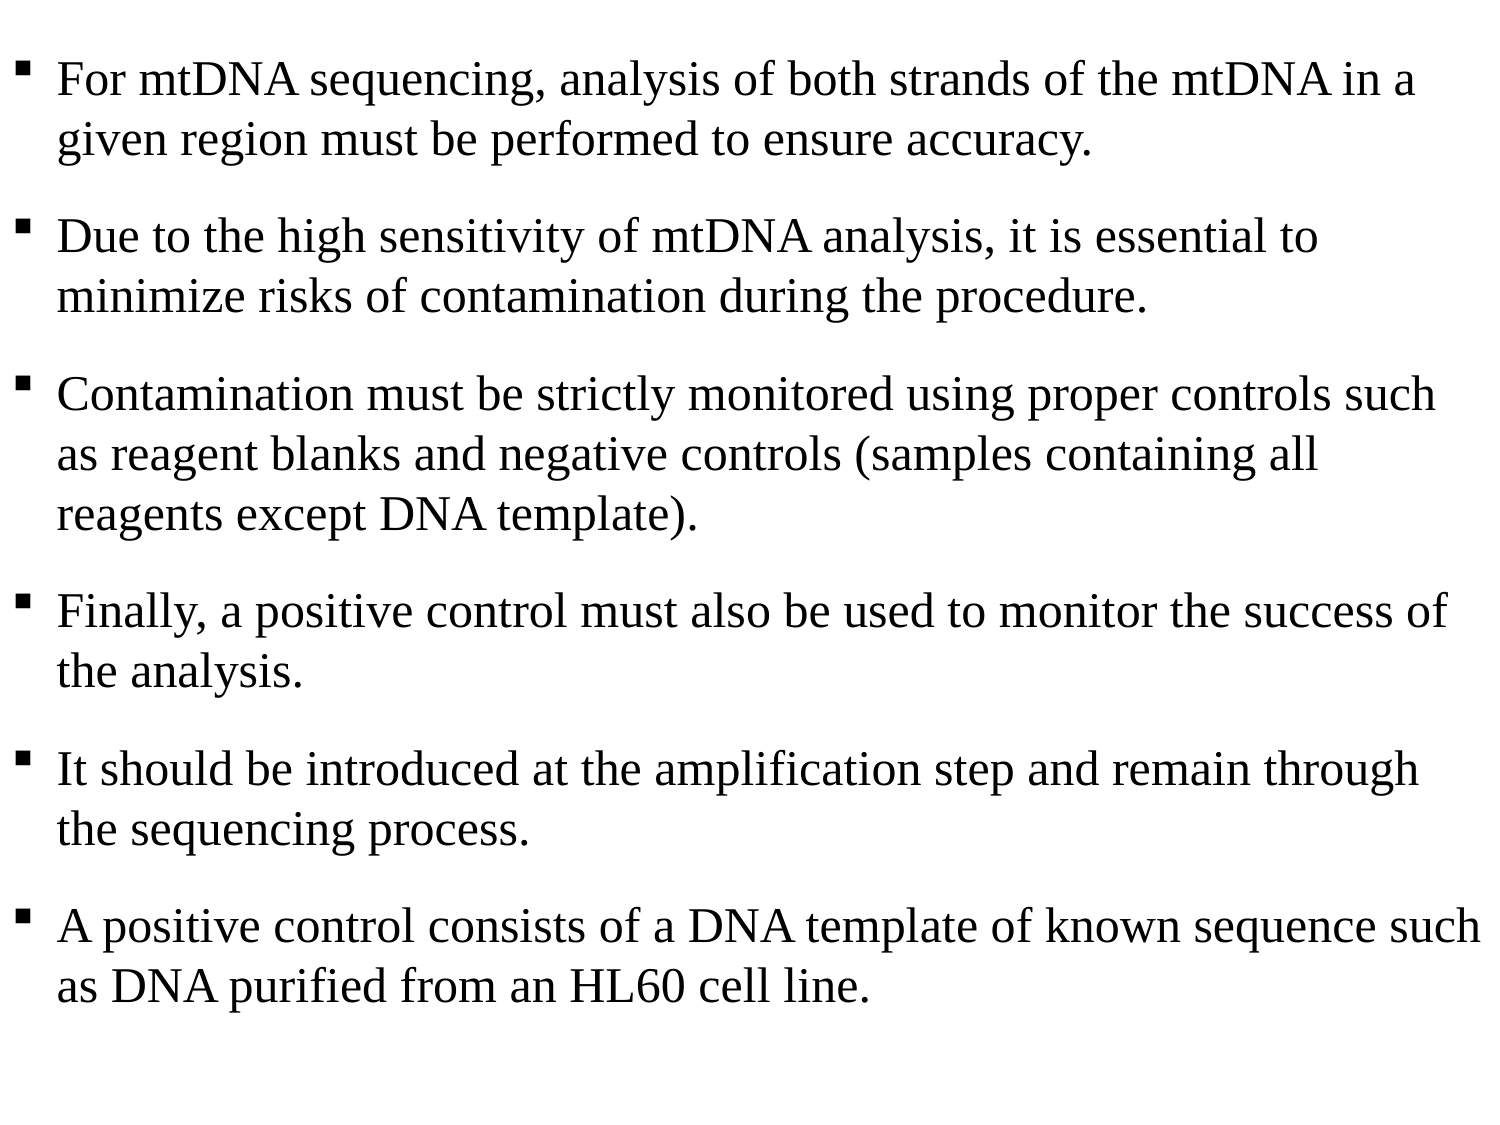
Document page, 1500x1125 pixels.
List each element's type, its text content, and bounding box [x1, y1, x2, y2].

text_box For mtDNA sequencing, analysis of both strands of the mtDNA in a given region must be performed to ensure accuracy. Due to the high sensitivity of mtDNA analysis, it is essential to minimize risks of contamination during the procedure. Contamination must be strictly monitored using proper controls such as reagent blanks and negative controls (samples containing all reagents except DNA template). Finally, a positive control must also be used to monitor the success of the analysis. It should be introduced at the amplification step and remain through the sequencing process. A positive control consists of a DNA template of known sequence such as DNA purified from an HL60 cell line. [0, 37, 1497, 1020]
